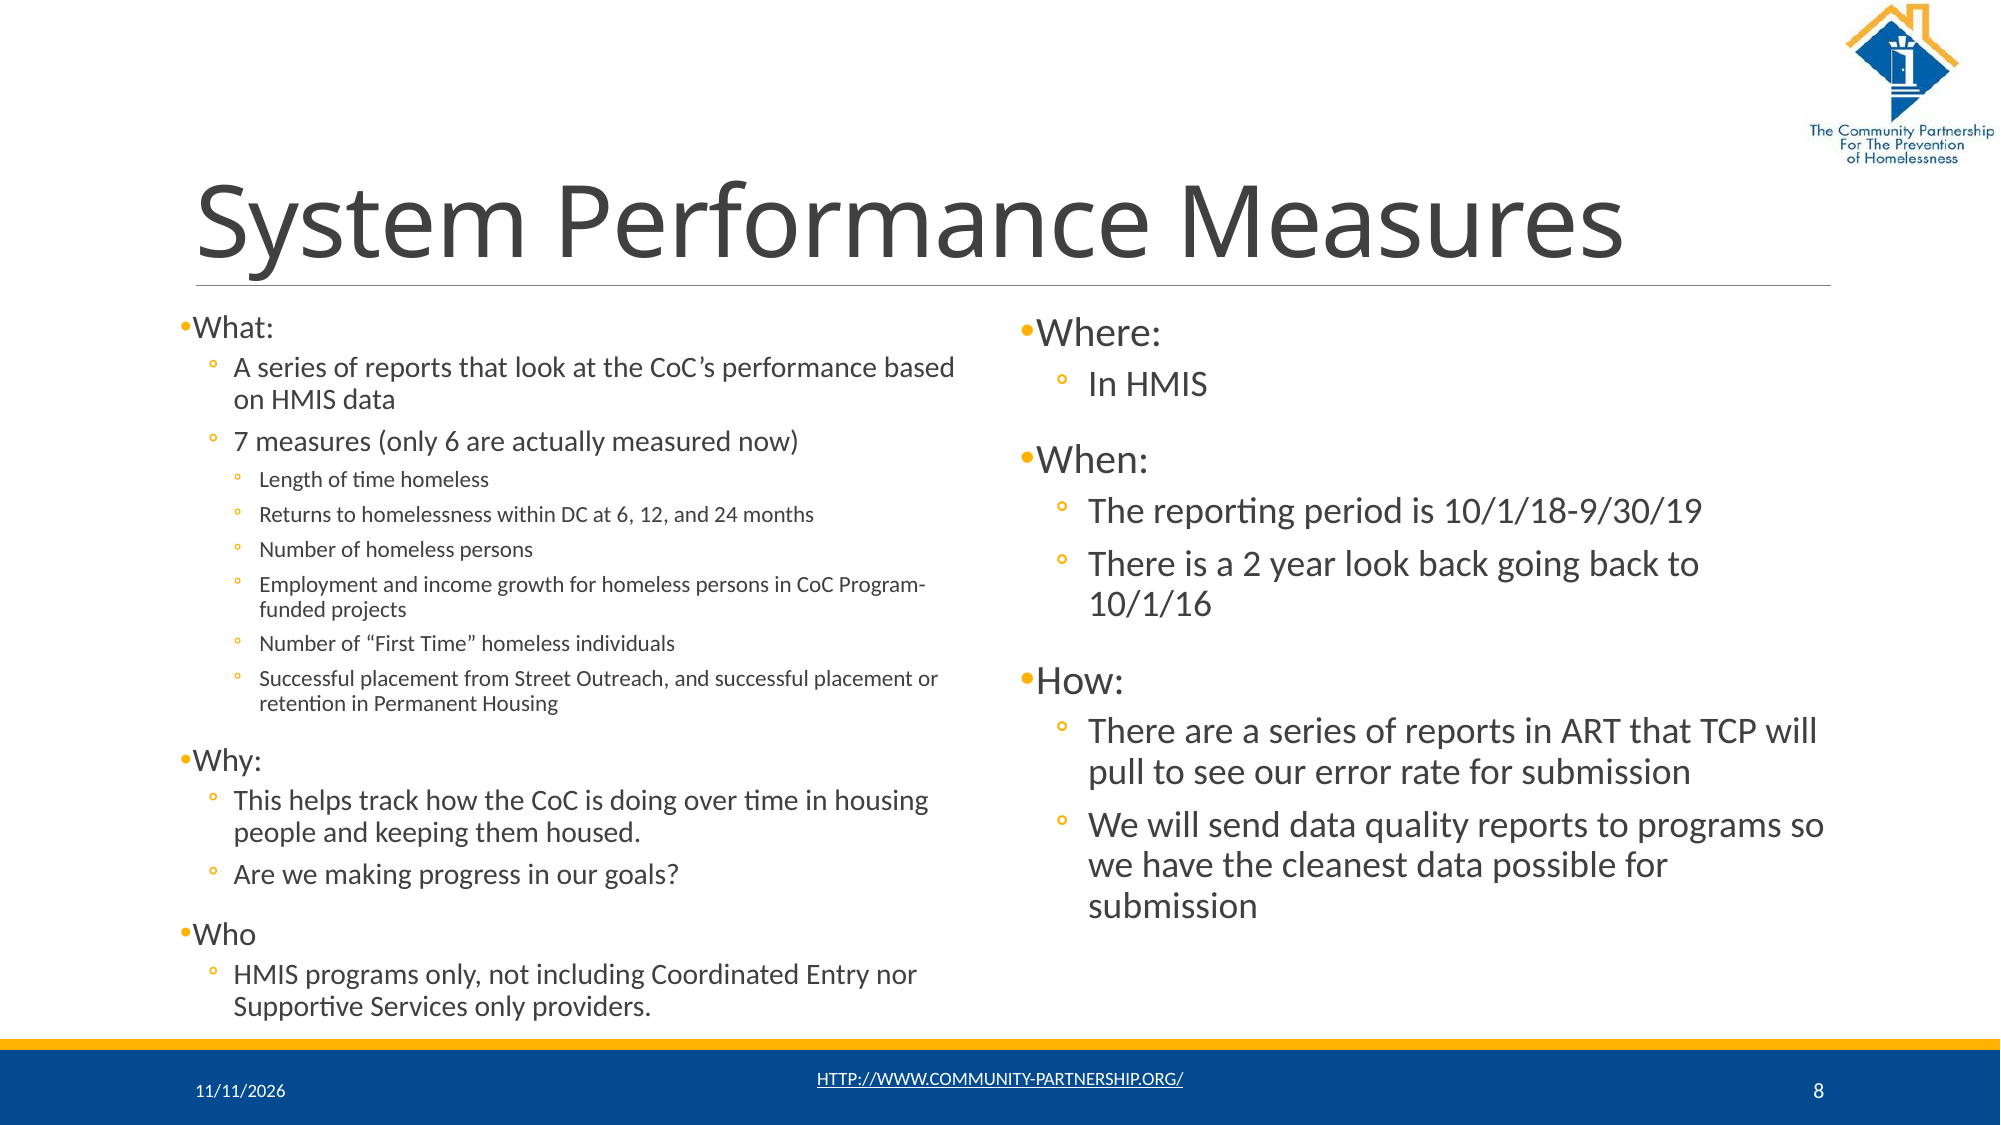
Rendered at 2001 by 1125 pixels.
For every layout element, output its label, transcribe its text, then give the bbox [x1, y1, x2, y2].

title System Performance Measures [180, 47, 1830, 285]
slide_number 8 [1624, 1059, 1840, 1120]
picture [1804, 1, 2000, 166]
list Where: In HMIS When: The reporting period is 10/1/18-9/30/19 There is a 2 year look back going back to 10/1/16 How: There are a series of reports in ART that TCP will pull to see our error rate for submission We will send data quality reports to programs so we have the cleanest data possible for submission [1020, 302, 1830, 963]
list What: A series of reports that look at the CoC’s performance based on HMIS data 7 measures (only 6 are actually measured now) Length of time homeless Returns to homelessness within DC at 6, 12, and 24 months Number of homeless persons Employment and income growth for homeless persons in CoC Program-funded projects Number of “First Time” homeless individuals Successful placement from Street Outreach, and successful placement or retention in Permanent Housing Why: This helps track how the CoC is doing over time in housing people and keeping them housed. Are we making progress in our goals? Who HMIS programs only, not including Coordinated Entry nor Supportive Services only providers. [180, 302, 990, 1034]
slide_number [180, 1059, 586, 1120]
footer http://www.community-partnership.org/ [604, 1059, 1396, 1120]
